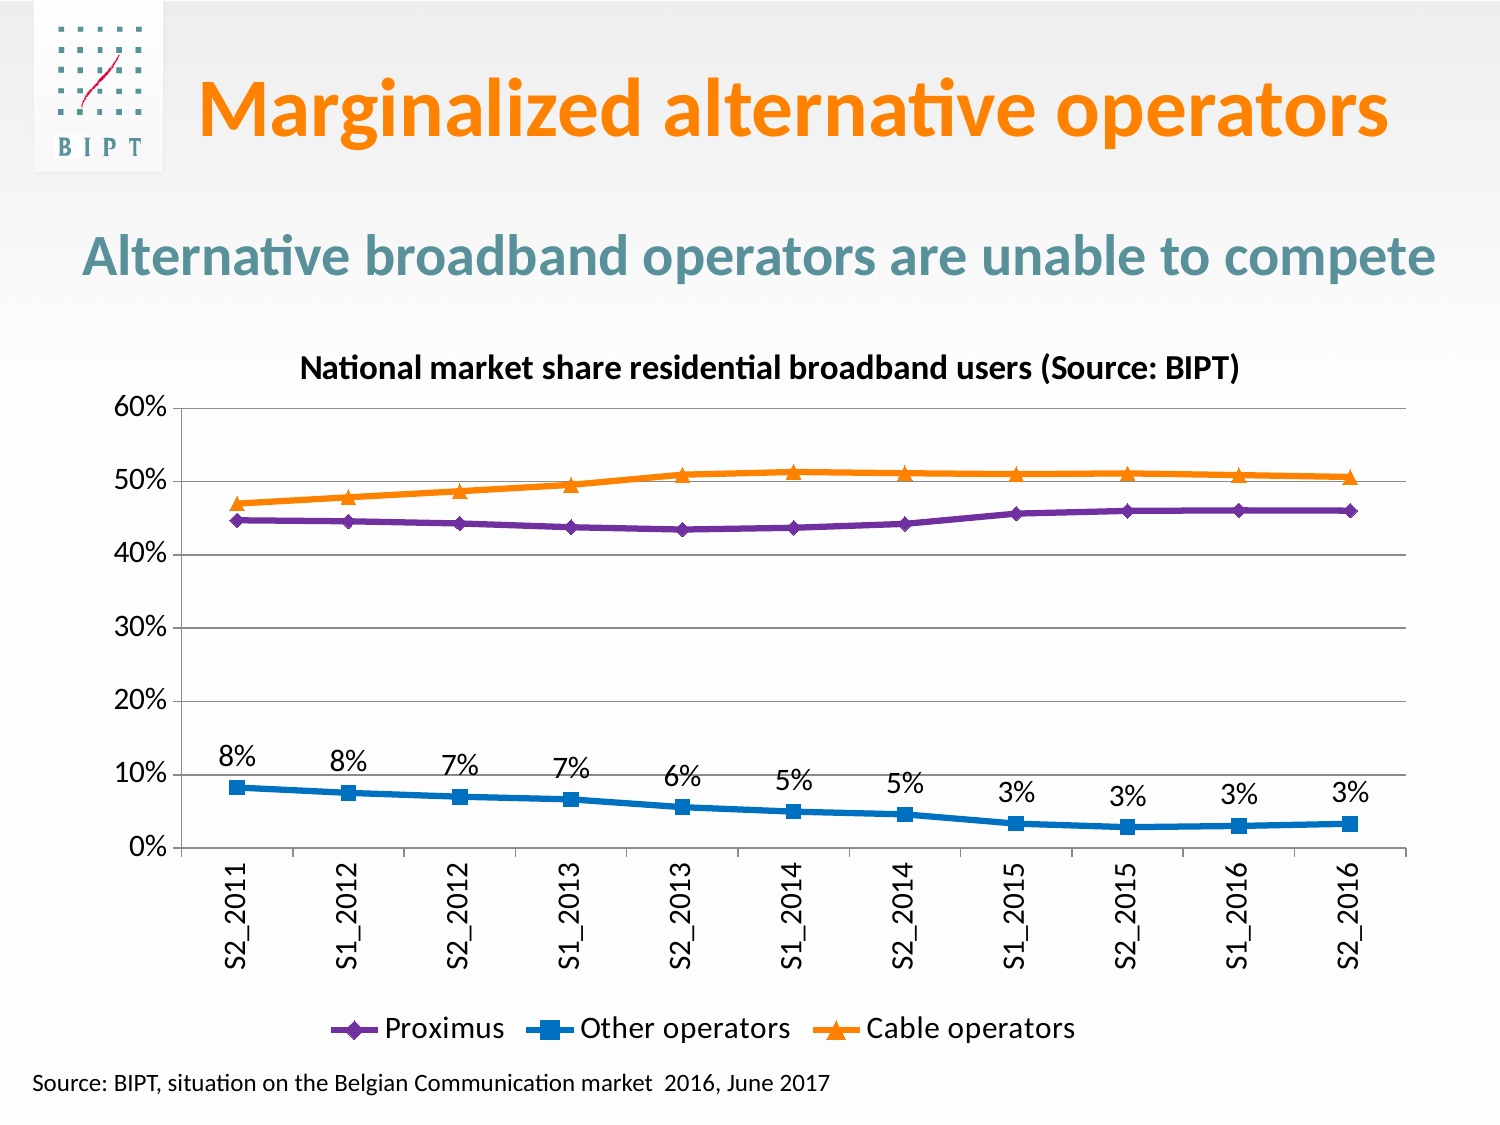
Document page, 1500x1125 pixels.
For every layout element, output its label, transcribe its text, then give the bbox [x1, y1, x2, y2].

title Marginalized alternative operators [191, 0, 1500, 160]
text_box Source: BIPT, situation on the Belgian Communication market 2016, June 2017 [17, 1058, 998, 1104]
text_box Alternative broadband operators are unable to compete [76, 151, 1470, 293]
chart [70, 318, 1470, 1064]
picture [0, 0, 1500, 1125]
